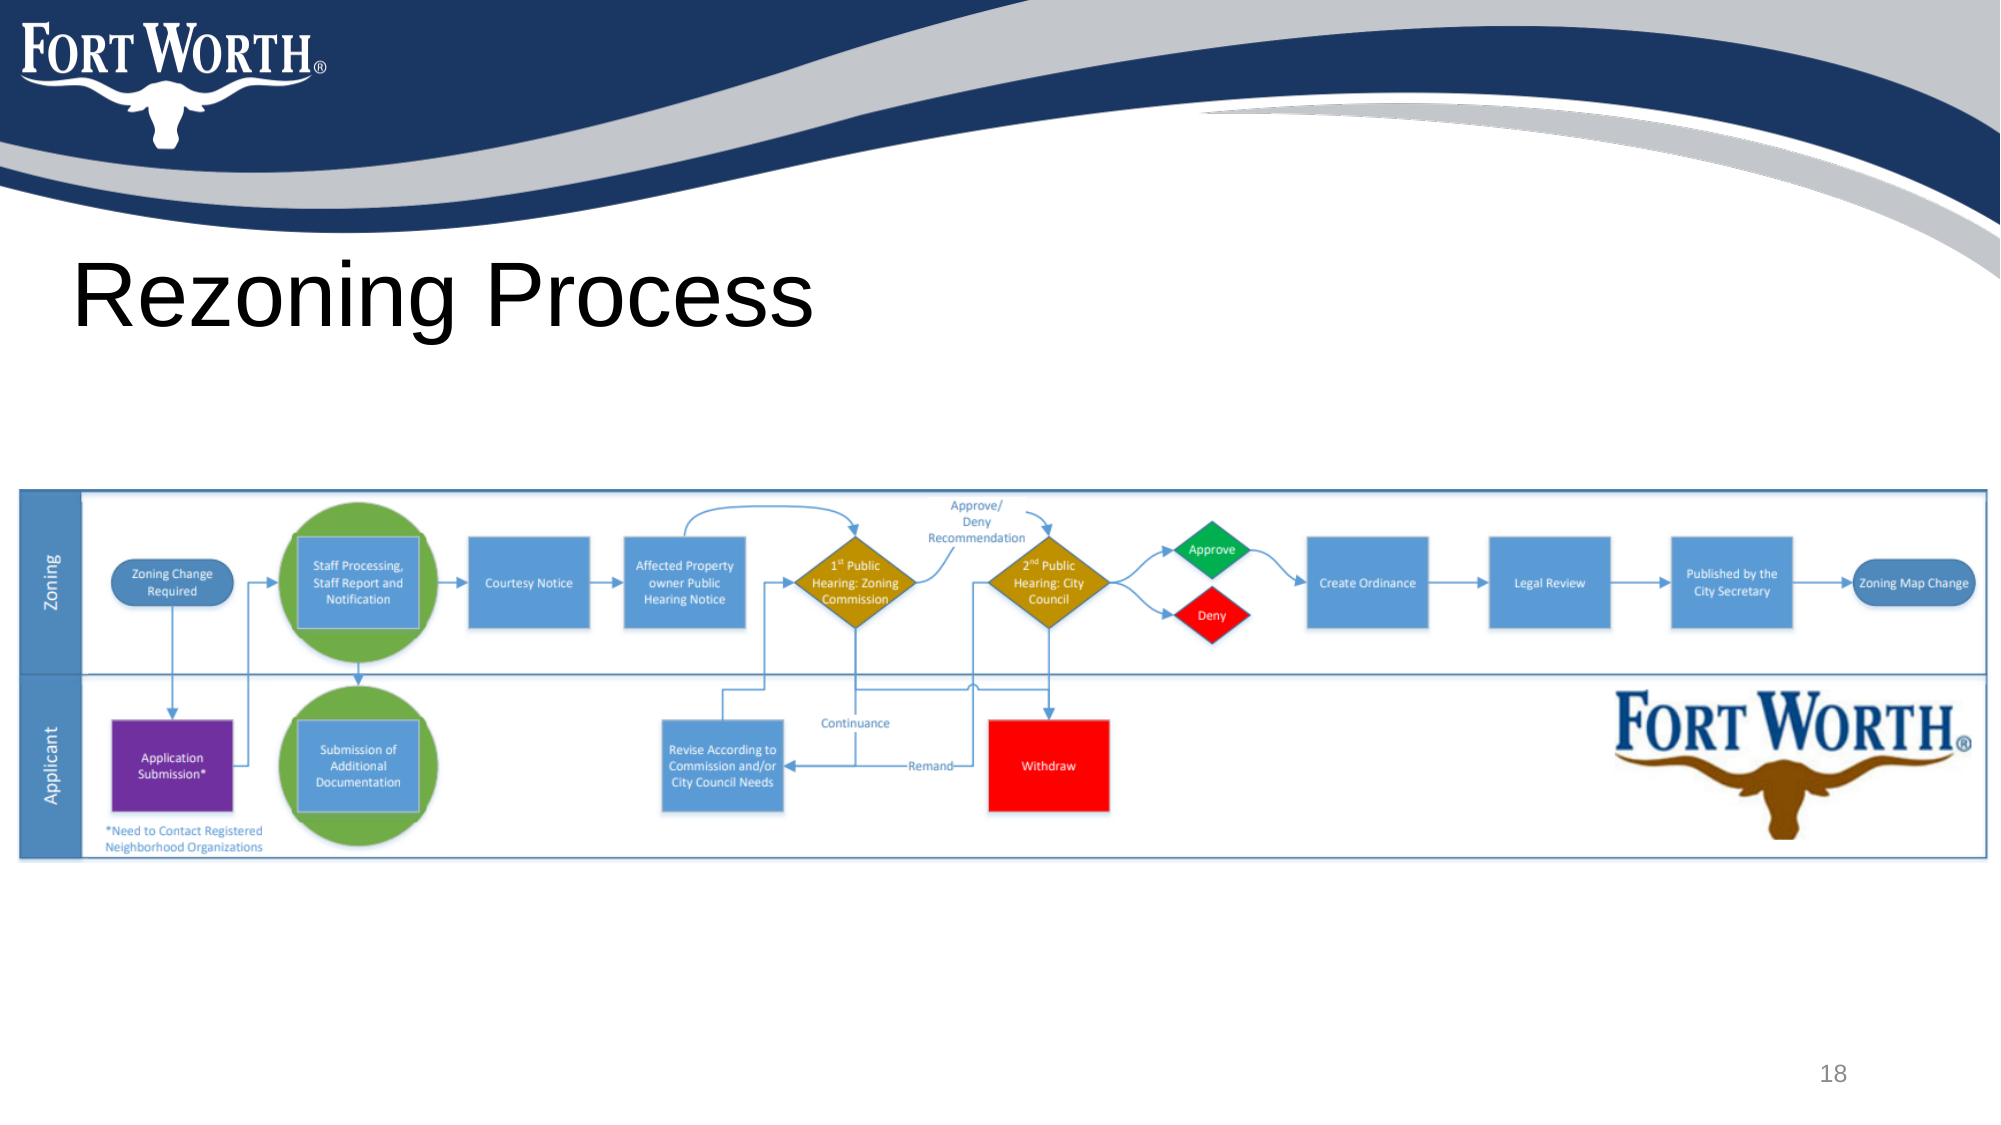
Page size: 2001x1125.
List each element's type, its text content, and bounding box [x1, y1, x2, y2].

text_box Rezoning Process [56, 240, 850, 362]
picture [0, 0, 2000, 283]
slide_number 18 [1412, 1042, 1863, 1103]
picture [17, 489, 1991, 863]
